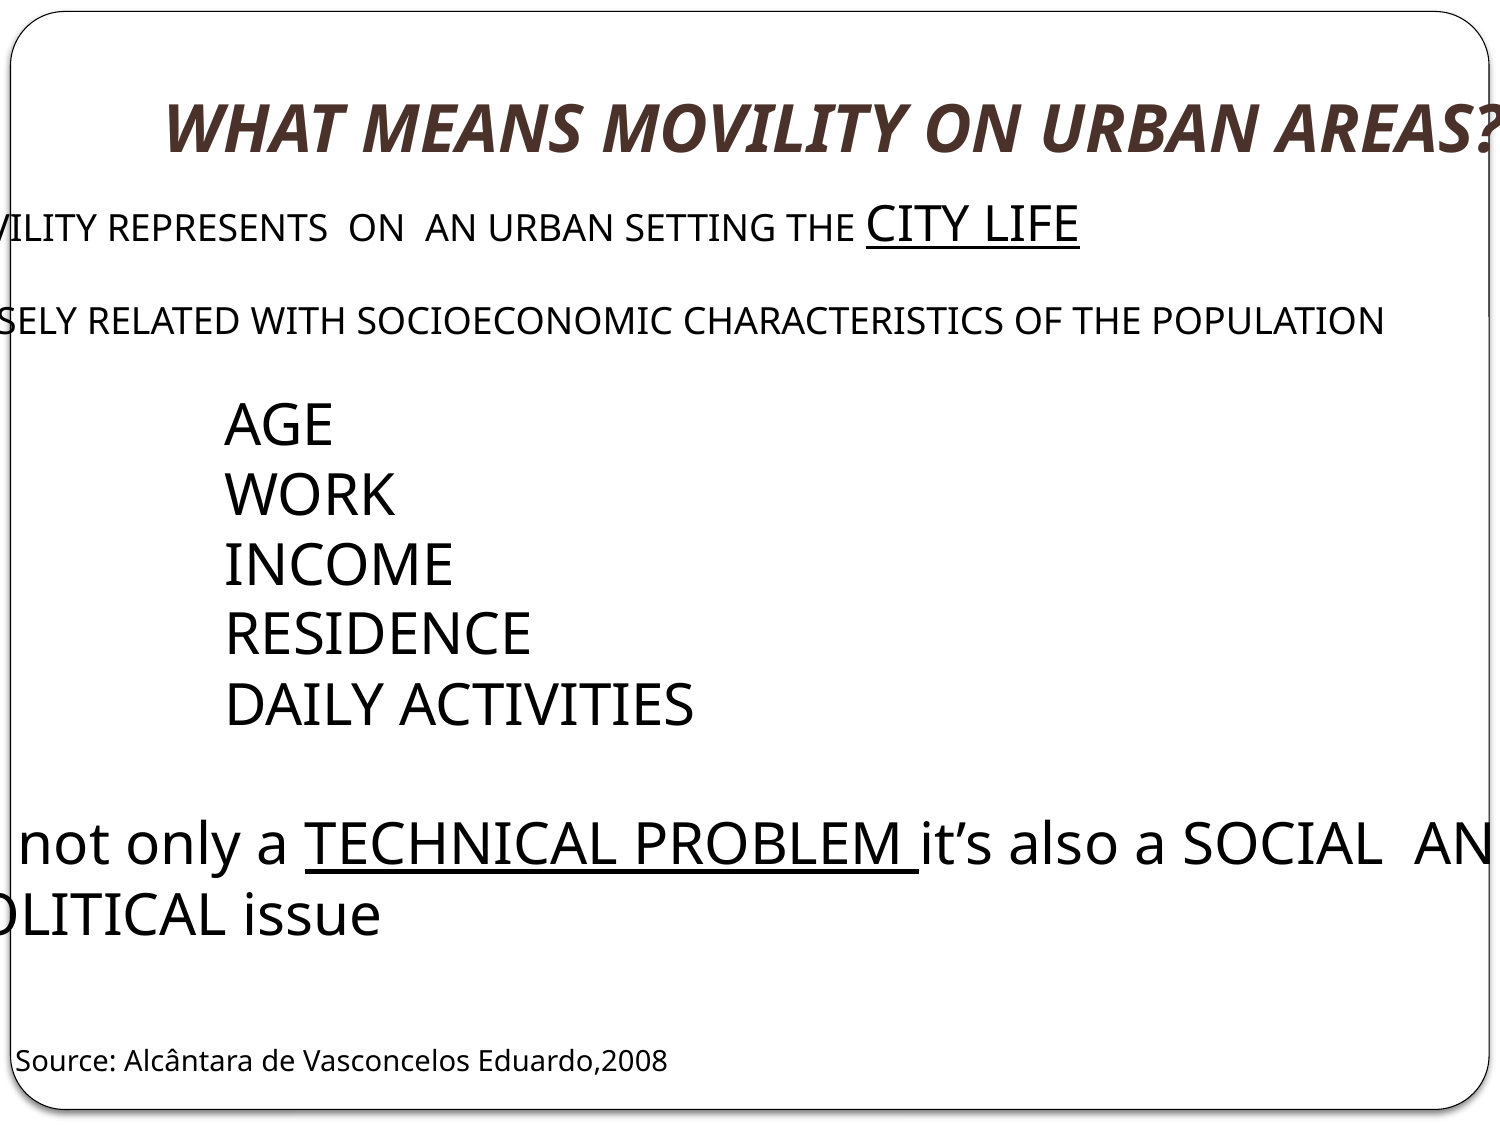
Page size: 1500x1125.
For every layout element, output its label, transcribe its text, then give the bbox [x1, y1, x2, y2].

text_box Source: Alcântara de Vasconcelos Eduardo,2008 [0, 1034, 684, 1085]
text_box WHAT MEANS MOVILITY ON URBAN AREAS? [148, 78, 1500, 173]
text_box MOVILITY REPRESENTS ON AN URBAN SETTING THE CITY LIFE CLOSELY RELATED WITH SOCIOECONOMIC CHARACTERISTICS OF THE POPULATION AGE WORK INCOME RESIDENCE DAILY ACTIVITIES It’s not only a TECHNICAL PROBLEM it’s also a SOCIAL AND POLITICAL issue [0, 184, 1500, 1044]
